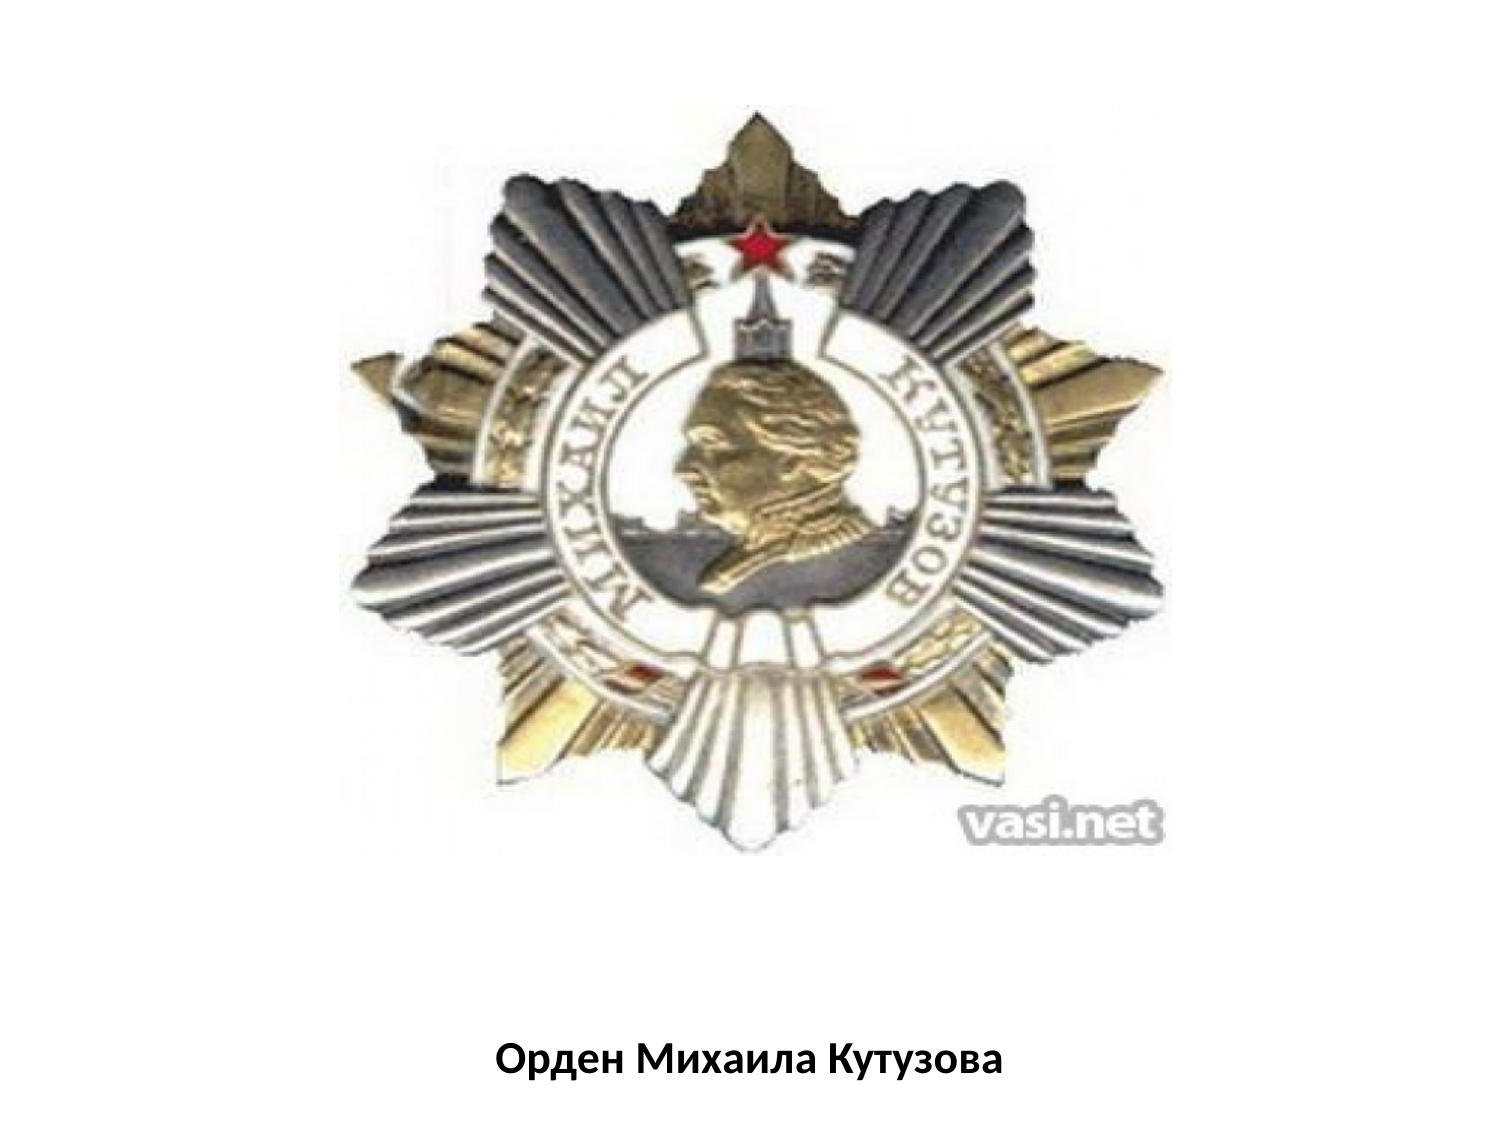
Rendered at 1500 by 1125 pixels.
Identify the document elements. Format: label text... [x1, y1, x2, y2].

title Орден Михаила Кутузова [75, 1019, 1425, 1090]
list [339, 105, 1173, 856]
